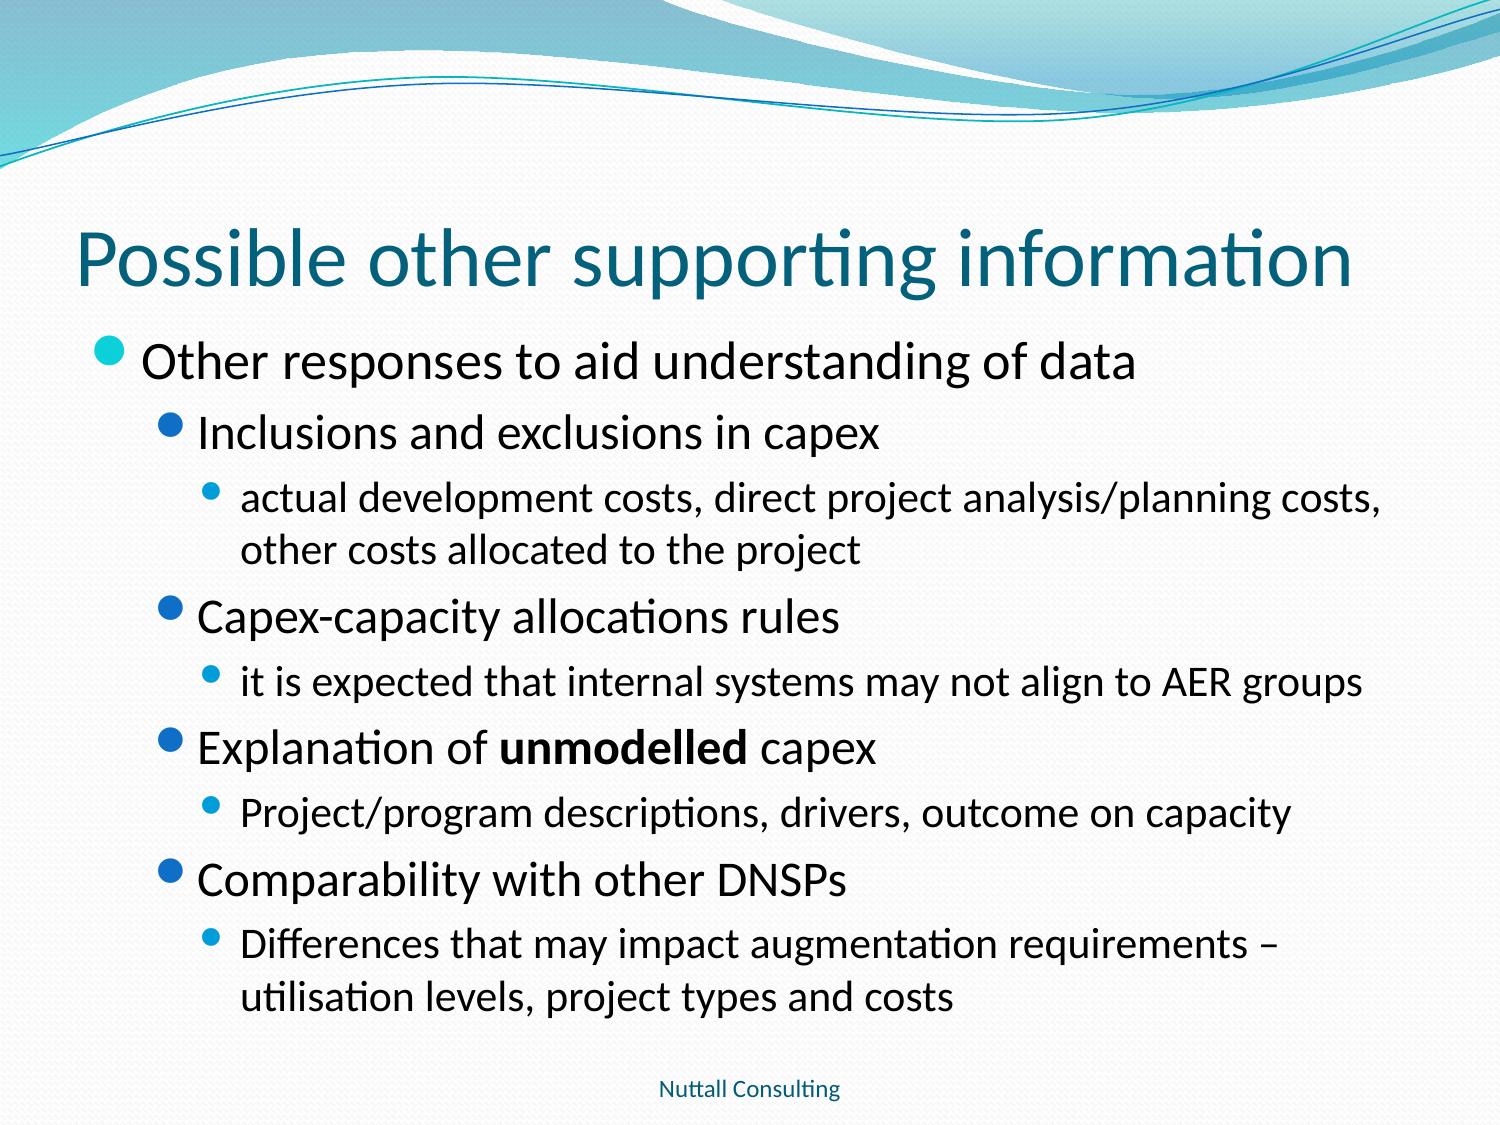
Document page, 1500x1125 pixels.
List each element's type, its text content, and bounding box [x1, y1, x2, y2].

list Other responses to aid understanding of data Inclusions and exclusions in capex actual development costs, direct project analysis/planning costs, other costs allocated to the project Capex-capacity allocations rules it is expected that internal systems may not align to AER groups Explanation of unmodelled capex Project/program descriptions, drivers, outcome on capacity Comparability with other DNSPs Differences that may impact augmentation requirements – utilisation levels, project types and costs [74, 317, 1426, 1047]
title Possible other supporting information [74, 115, 1426, 304]
footer Nuttall Consulting [474, 1042, 1025, 1103]
